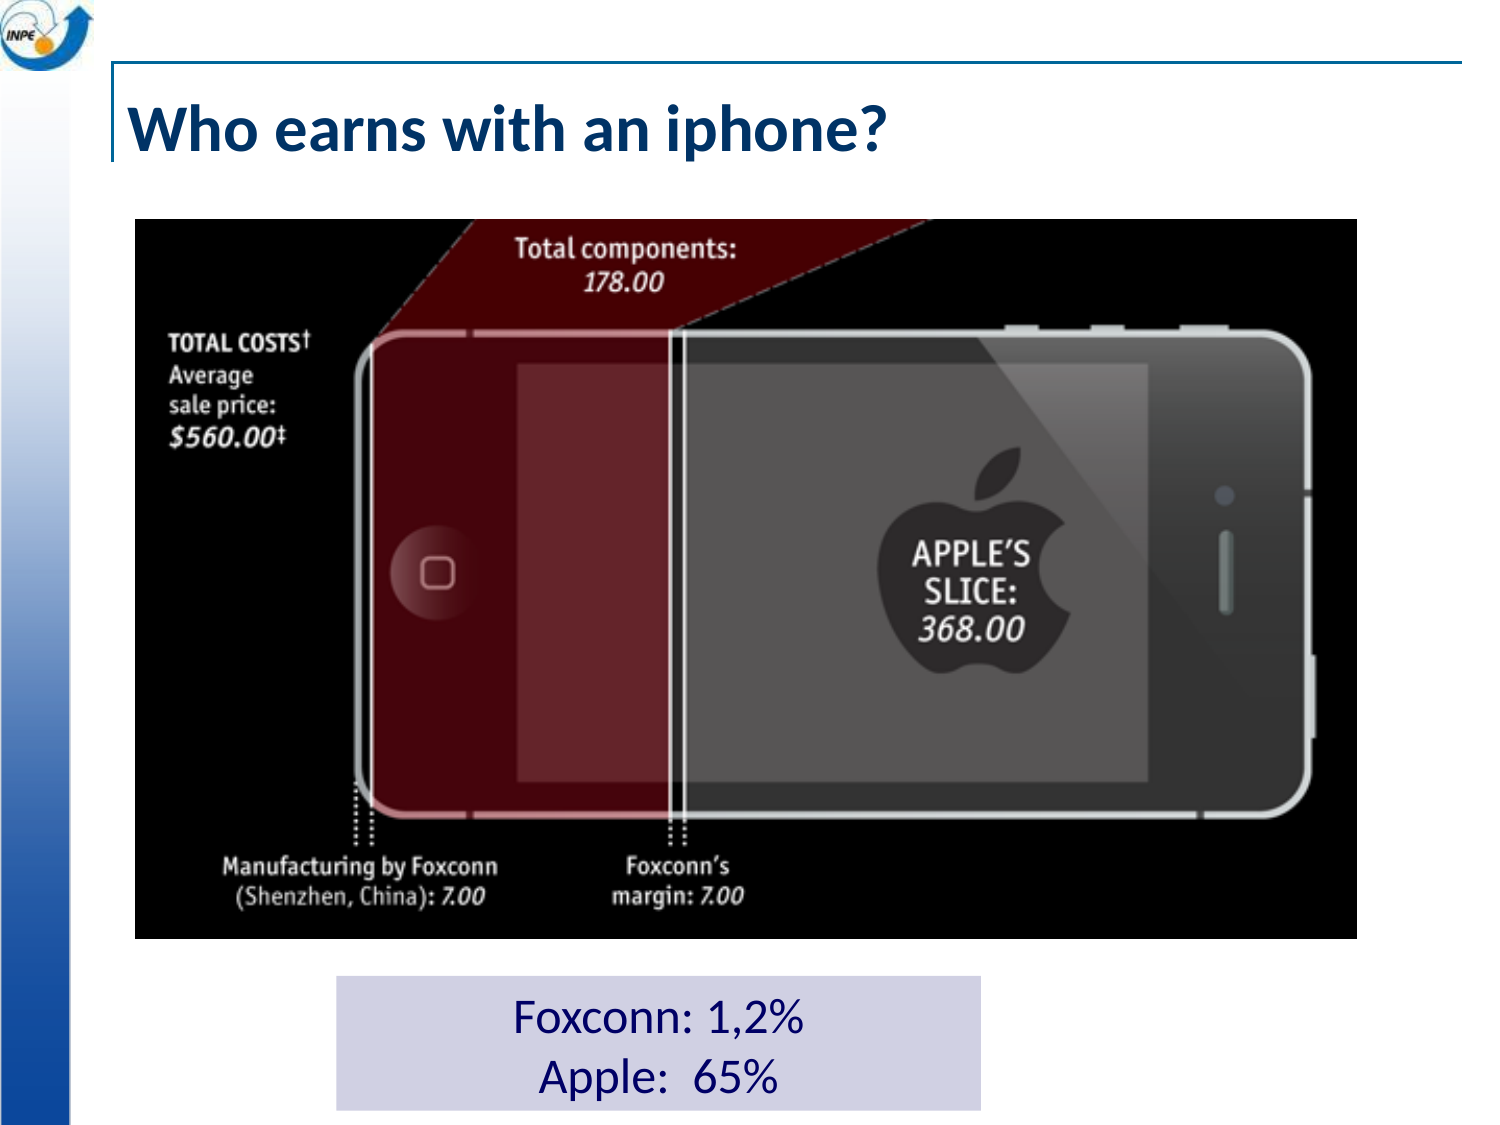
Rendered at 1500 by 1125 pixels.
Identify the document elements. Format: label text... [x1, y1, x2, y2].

picture [135, 219, 1357, 939]
text_box Foxconn: 1,2% Apple: 65% [336, 975, 981, 1111]
title Who earns with an iphone? [112, 62, 1450, 188]
picture [0, 0, 94, 1125]
